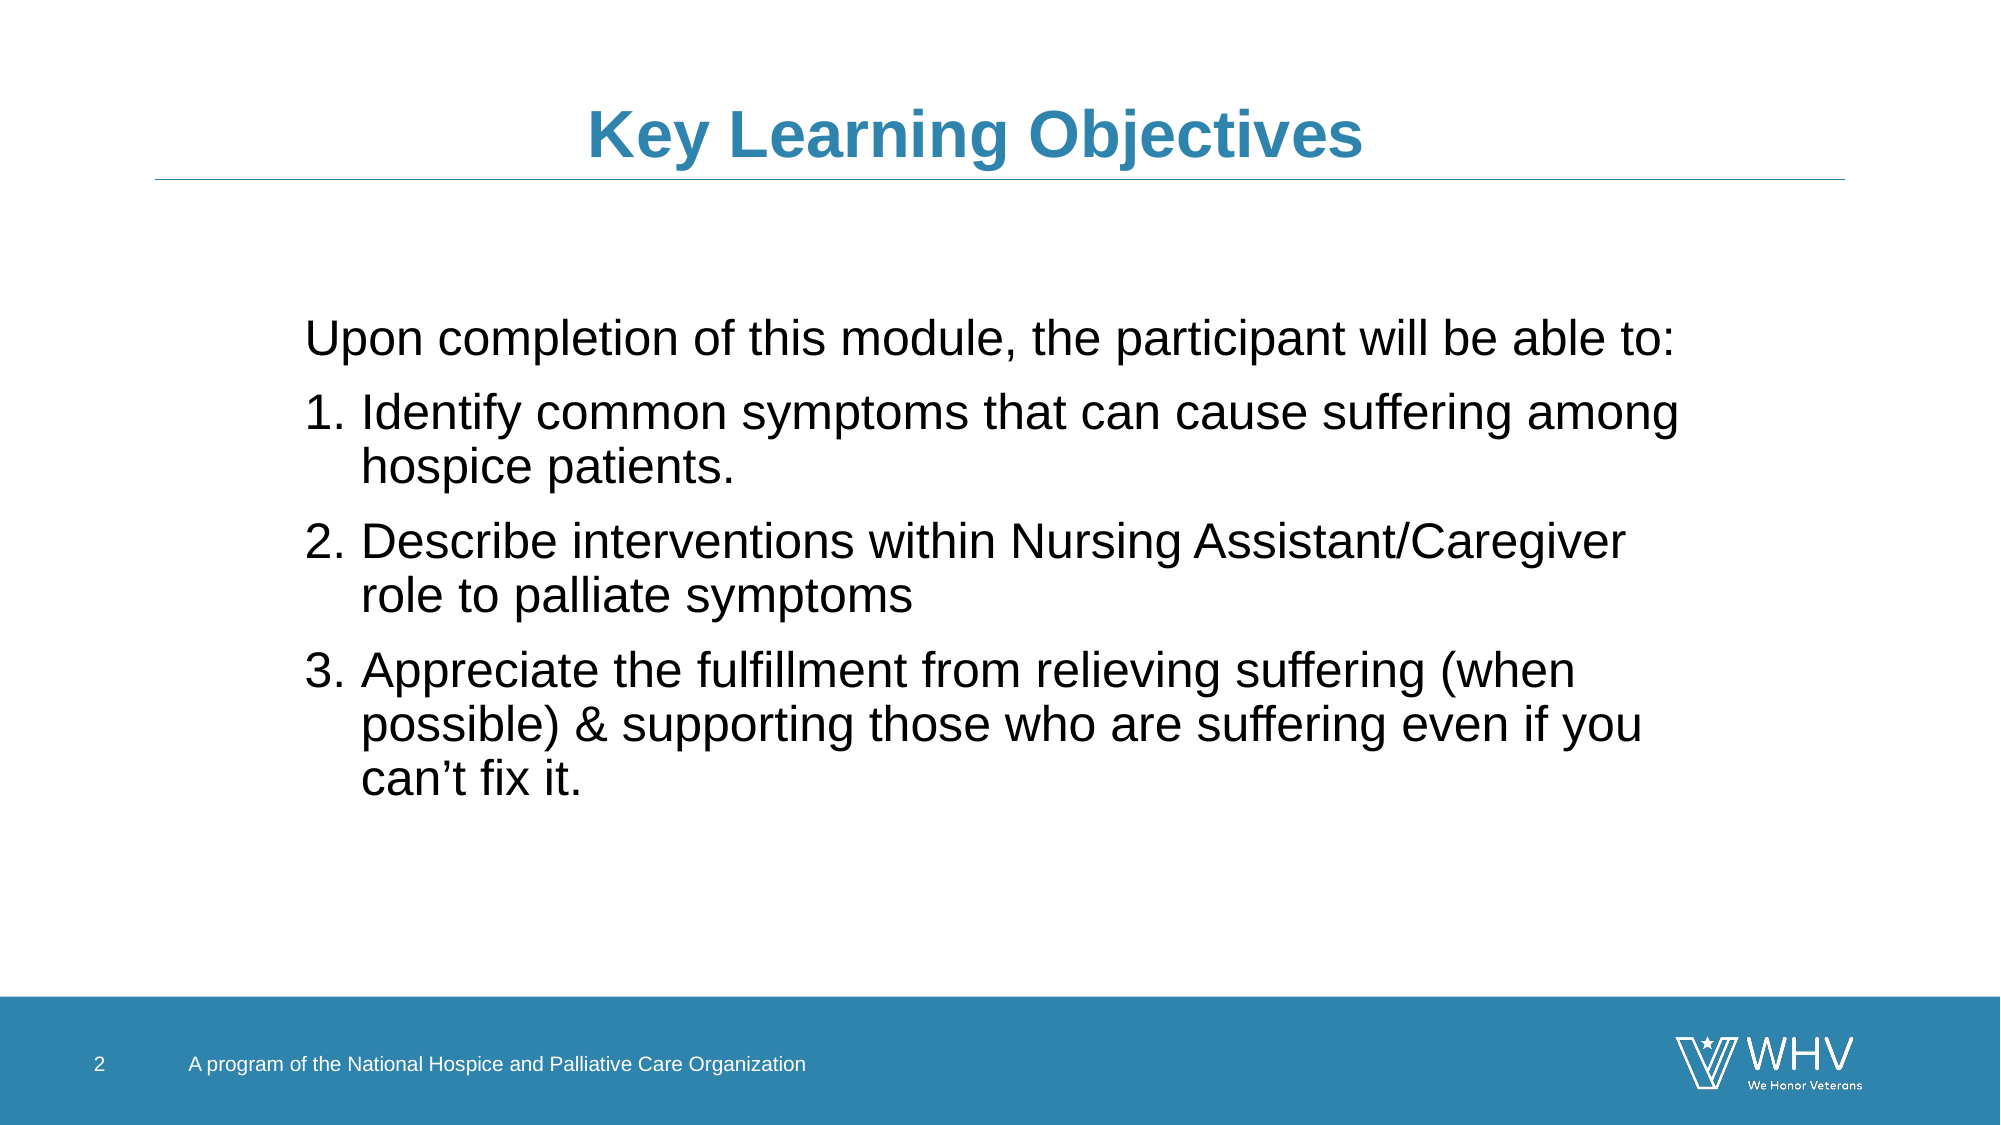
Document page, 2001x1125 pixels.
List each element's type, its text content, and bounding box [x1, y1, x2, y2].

list Upon completion of this module, the participant will be able to: Identify common symptoms that can cause suffering among hospice patients. Describe interventions within Nursing Assistant/Caregiver role to palliate symptoms Appreciate the fulfillment from relieving suffering (when possible) & supporting those who are suffering even if you can’t fix it. [289, 304, 1711, 930]
slide_number 2 [79, 1042, 154, 1103]
slide_number A program of the National Hospice and Palliative Care Organization [173, 1042, 869, 1103]
title Key Learning Objectives [89, 77, 1865, 194]
